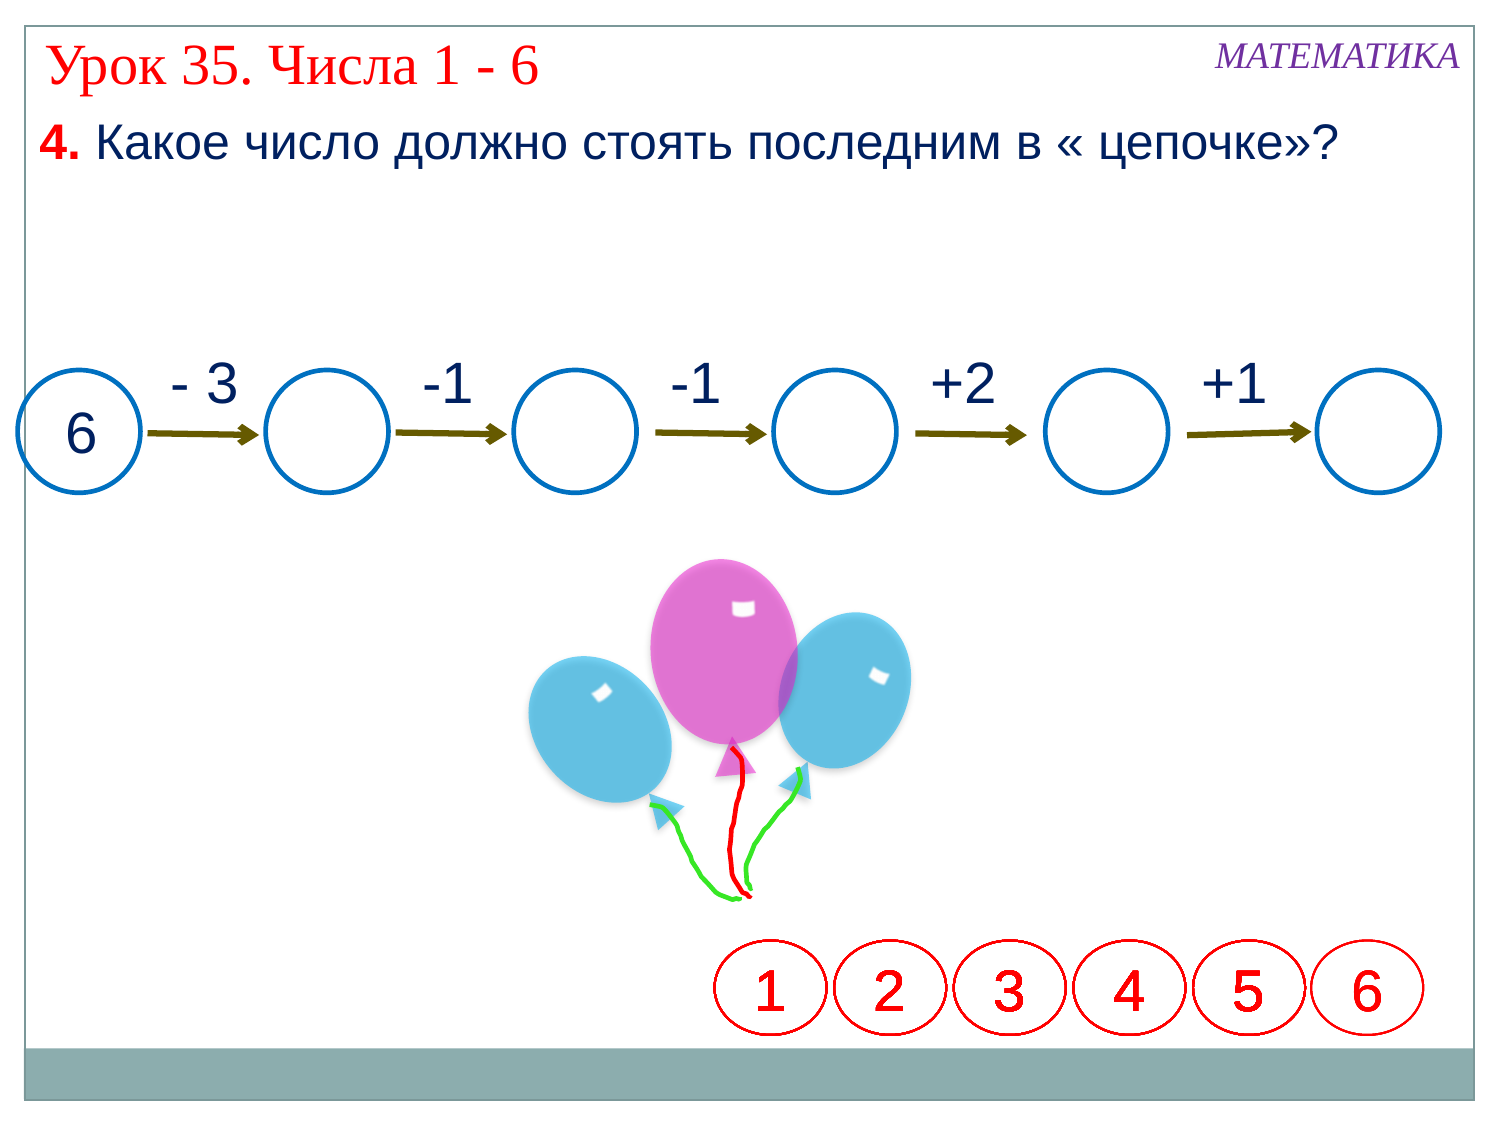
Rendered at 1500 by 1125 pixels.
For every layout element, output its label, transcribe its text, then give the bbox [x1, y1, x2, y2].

text_box -1 [655, 338, 762, 423]
text_box [16, 369, 142, 494]
text_box +1 [1187, 338, 1295, 423]
text_box [1315, 369, 1441, 494]
text_box 2 [833, 939, 948, 1036]
text_box [772, 369, 898, 494]
text_box 6 [1310, 939, 1425, 1036]
text_box Урок 35. Числа 1 - 6 [29, 19, 585, 104]
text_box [1186, 431, 1312, 436]
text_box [578, 634, 706, 937]
text_box 4 [1072, 939, 1187, 1036]
text_box 1 [713, 939, 828, 1036]
text_box +2 [915, 338, 1023, 423]
text_box -1 [407, 338, 512, 423]
text_box - 3 [155, 338, 262, 423]
text_box 3 [952, 939, 1067, 1036]
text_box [809, 601, 876, 903]
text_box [657, 558, 805, 899]
text_box 5 [1192, 939, 1307, 1036]
text_box 4. Какое число должно стоять последним в « цепочке»? [10, 101, 1459, 177]
text_box [512, 369, 638, 494]
text_box [1044, 369, 1170, 494]
text_box [264, 369, 390, 494]
text_box МАТЕМАТИКА [1200, 23, 1476, 84]
